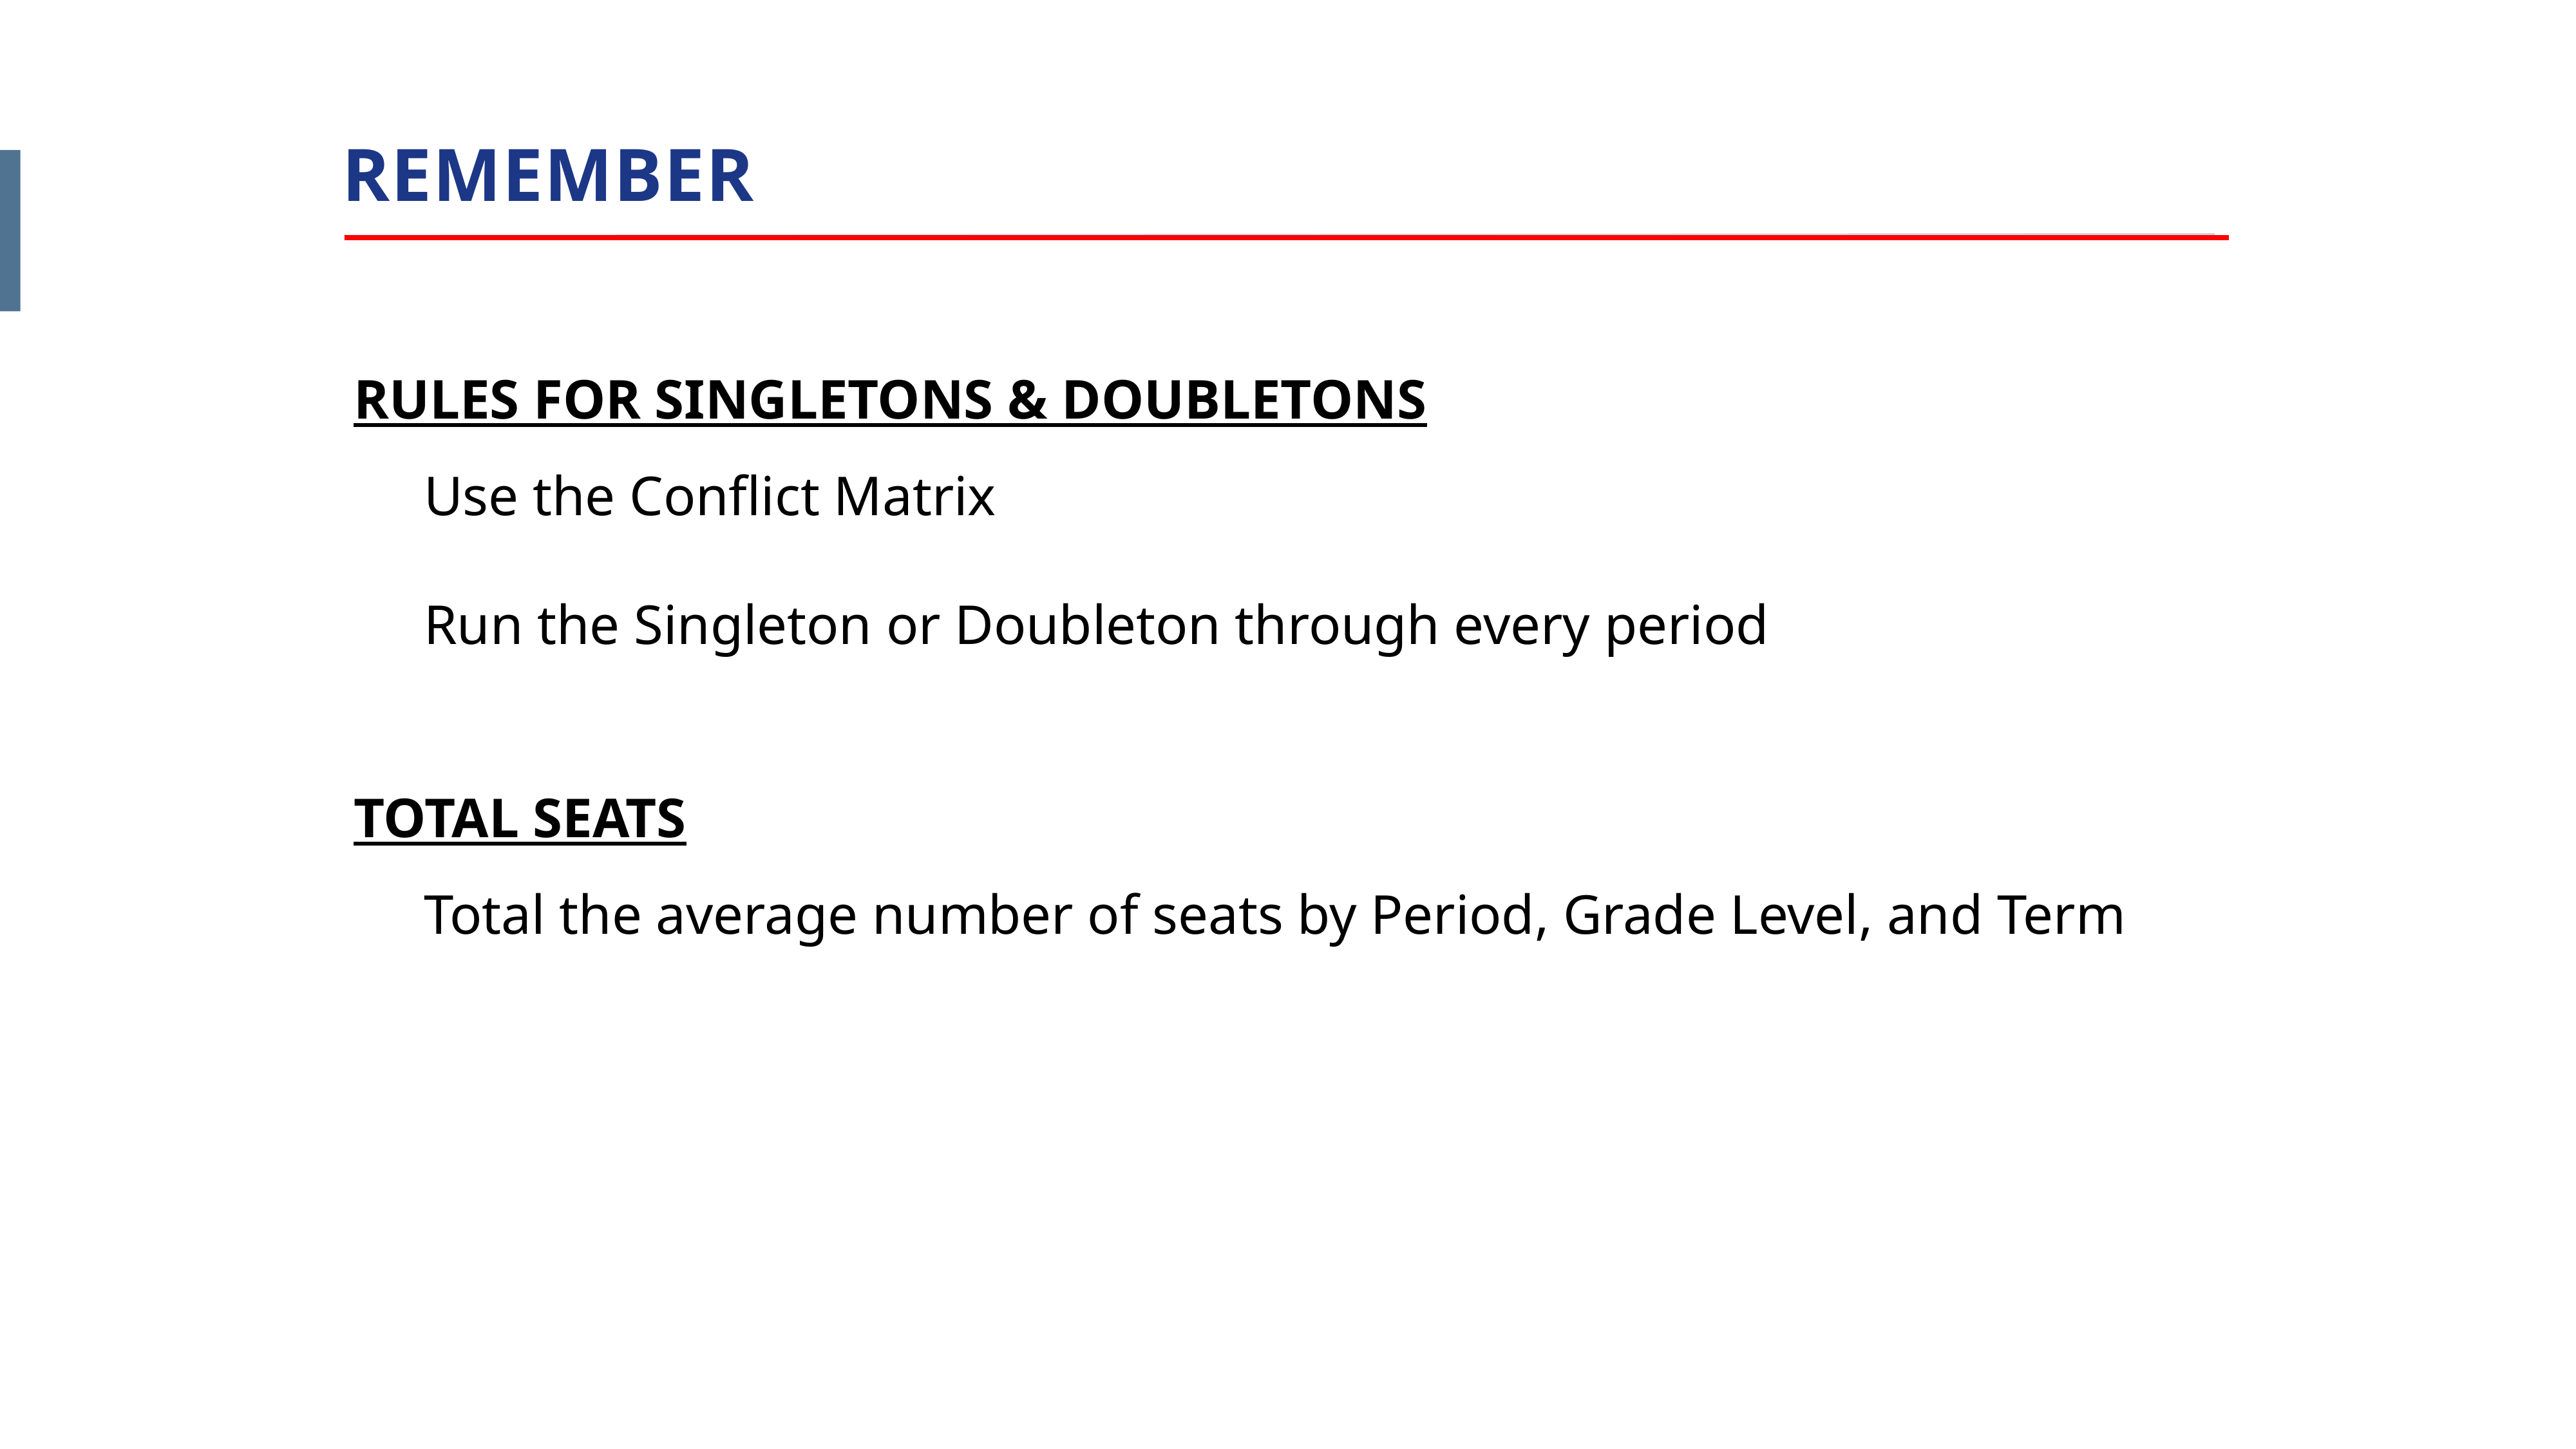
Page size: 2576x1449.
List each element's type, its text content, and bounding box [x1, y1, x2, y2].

text_box RULES FOR SINGLETONS & DOUBLETONS Use the Conflict Matrix Run the Singleton or Doubleton through every period TOTAL SEATS Total the average number of seats by Period, Grade Level, and Term [344, 360, 2257, 950]
text_box [0, 149, 21, 312]
text_box REMEMBER [332, 124, 1180, 221]
